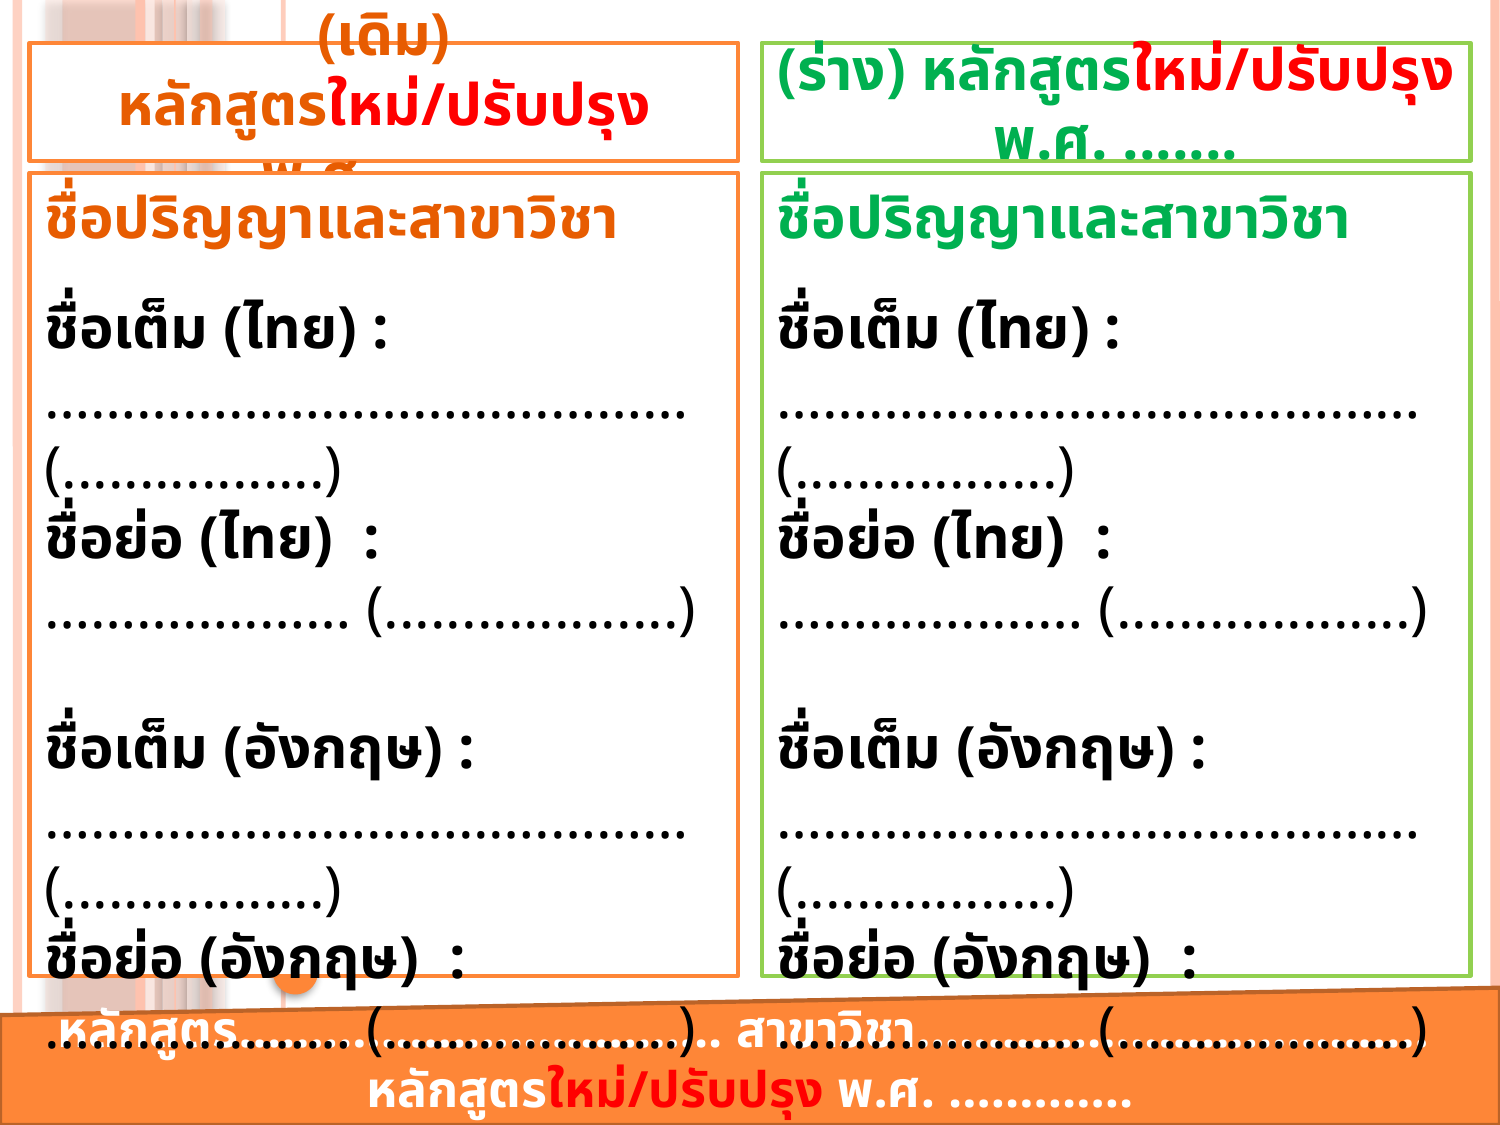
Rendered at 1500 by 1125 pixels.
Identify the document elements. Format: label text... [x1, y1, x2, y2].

text_box ชื่อปริญญาและสาขาวิชา ชื่อเต็ม (ไทย) : ………………………..….……… (.................) ชื่อย่อ (ไทย) : …………..…… (...................) ชื่อเต็ม (อังกฤษ) : ………………………..….……… (.................) ชื่อย่อ (อังกฤษ) : …………..…… (...................) [760, 171, 1473, 978]
text_box (เดิม) หลักสูตรใหม่/ปรับปรุง พ.ศ. ....... [27, 41, 740, 163]
text_box (ร่าง) หลักสูตรใหม่/ปรับปรุง พ.ศ. ....... [760, 41, 1473, 163]
text_box ชื่อปริญญาและสาขาวิชา ชื่อเต็ม (ไทย) : ………………………..….……… (.................) ชื่อย่อ (ไทย) : …………..…… (...................) ชื่อเต็ม (อังกฤษ) : ………………………..….……… (.................) ชื่อย่อ (อังกฤษ) : …………..…… (...................) [27, 171, 740, 978]
text_box หลักสูตร.................................. สาขาวิชา.................................... หลักสูตรใหม่/ปรับปรุง พ.ศ. …………. [0, 985, 1500, 1125]
